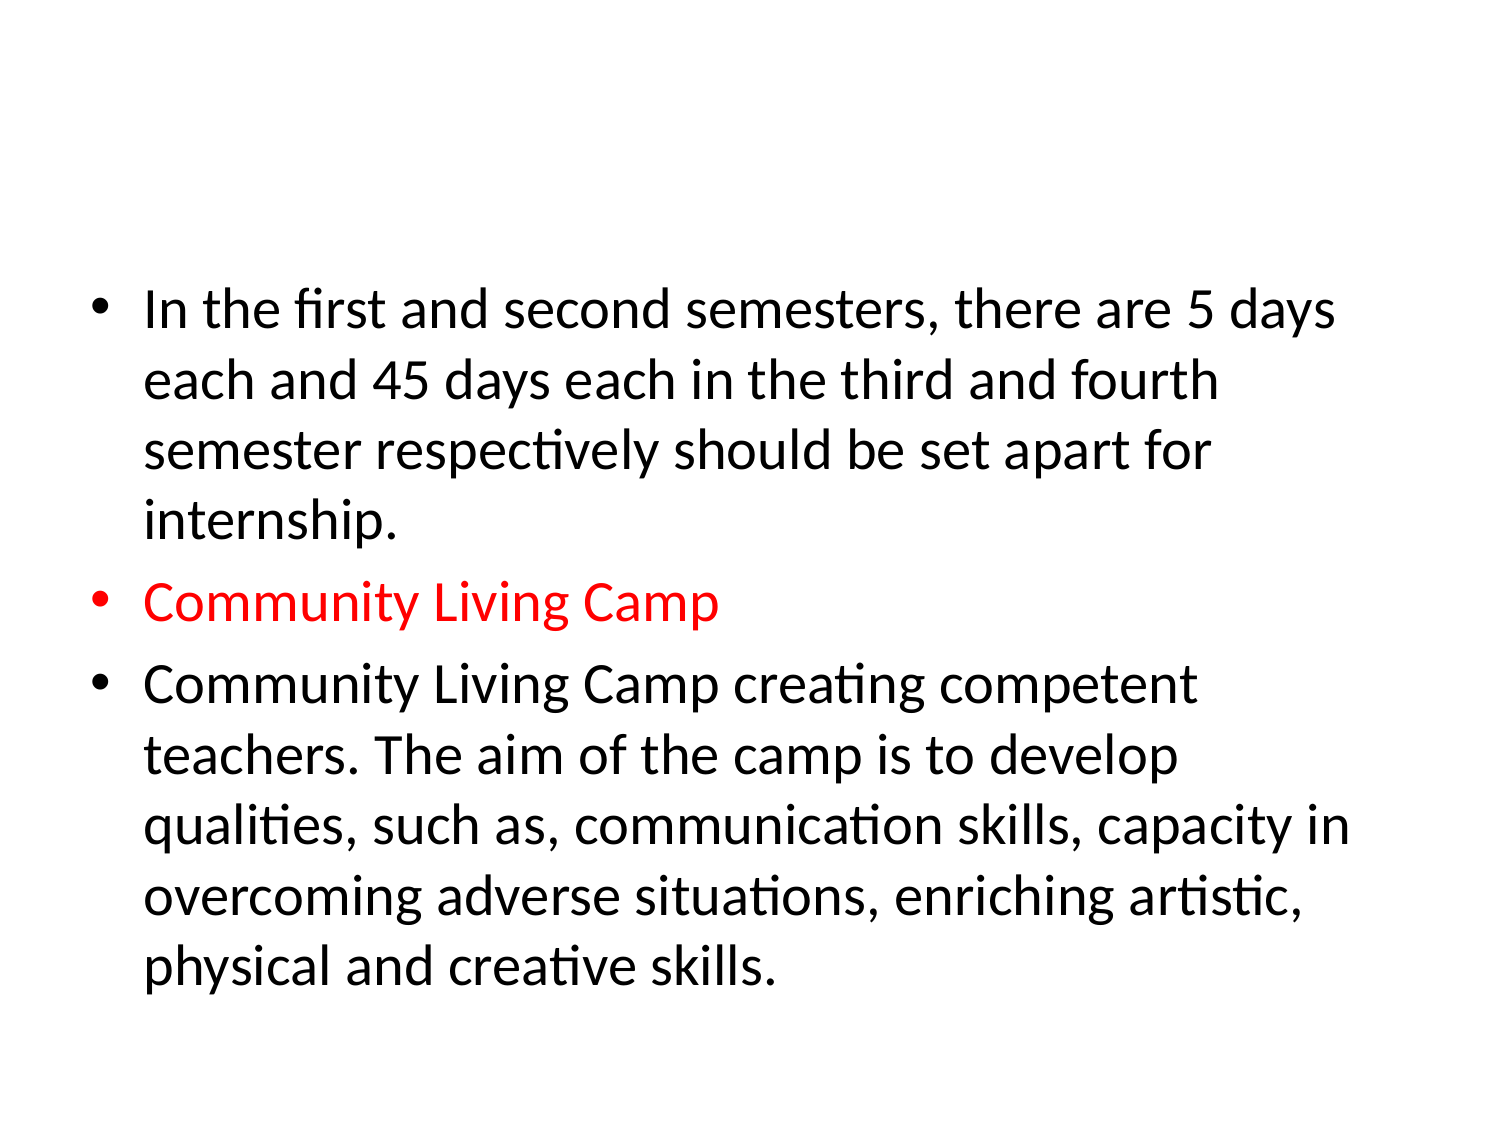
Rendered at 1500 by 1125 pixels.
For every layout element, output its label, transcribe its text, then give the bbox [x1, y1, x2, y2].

list In the first and second semesters, there are 5 days each and 45 days each in the third and fourth semester respectively should be set apart for internship. Community Living Camp Community Living Camp creating competent teachers. The aim of the camp is to develop qualities, such as, communication skills, capacity in overcoming adverse situations, enriching artistic, physical and creative skills. [75, 262, 1425, 1005]
